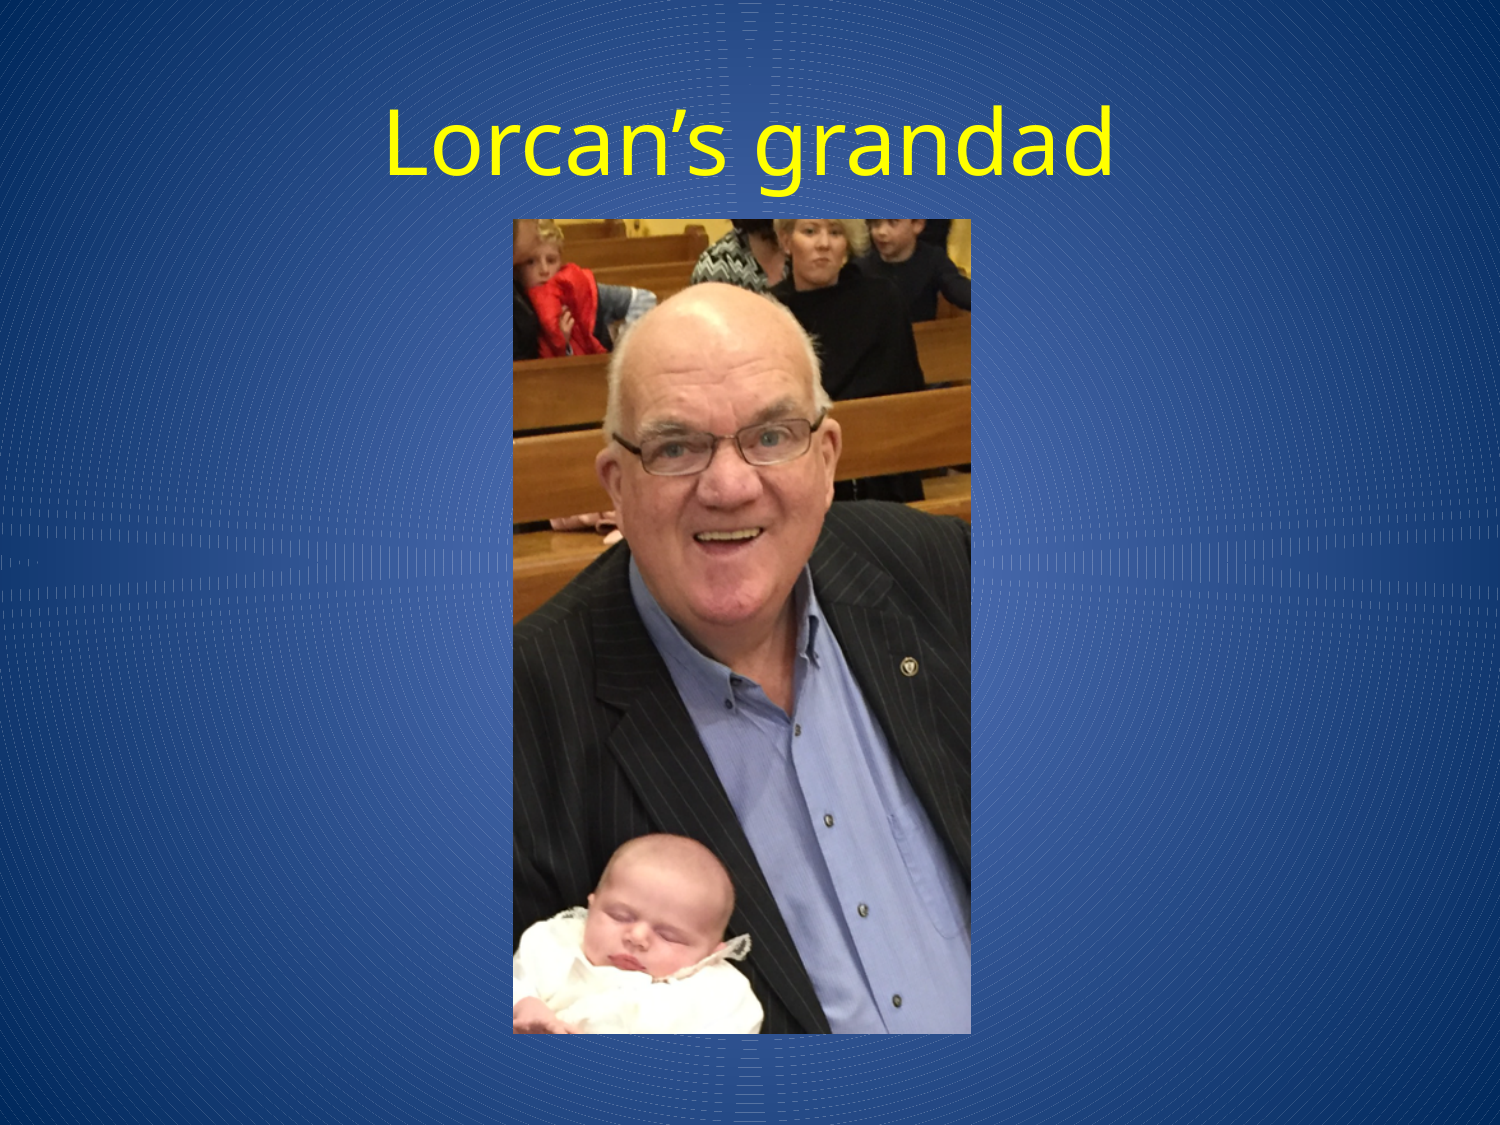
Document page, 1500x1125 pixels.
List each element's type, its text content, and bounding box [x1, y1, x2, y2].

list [513, 219, 971, 1034]
title Lorcan’s grandad [75, 45, 1425, 233]
